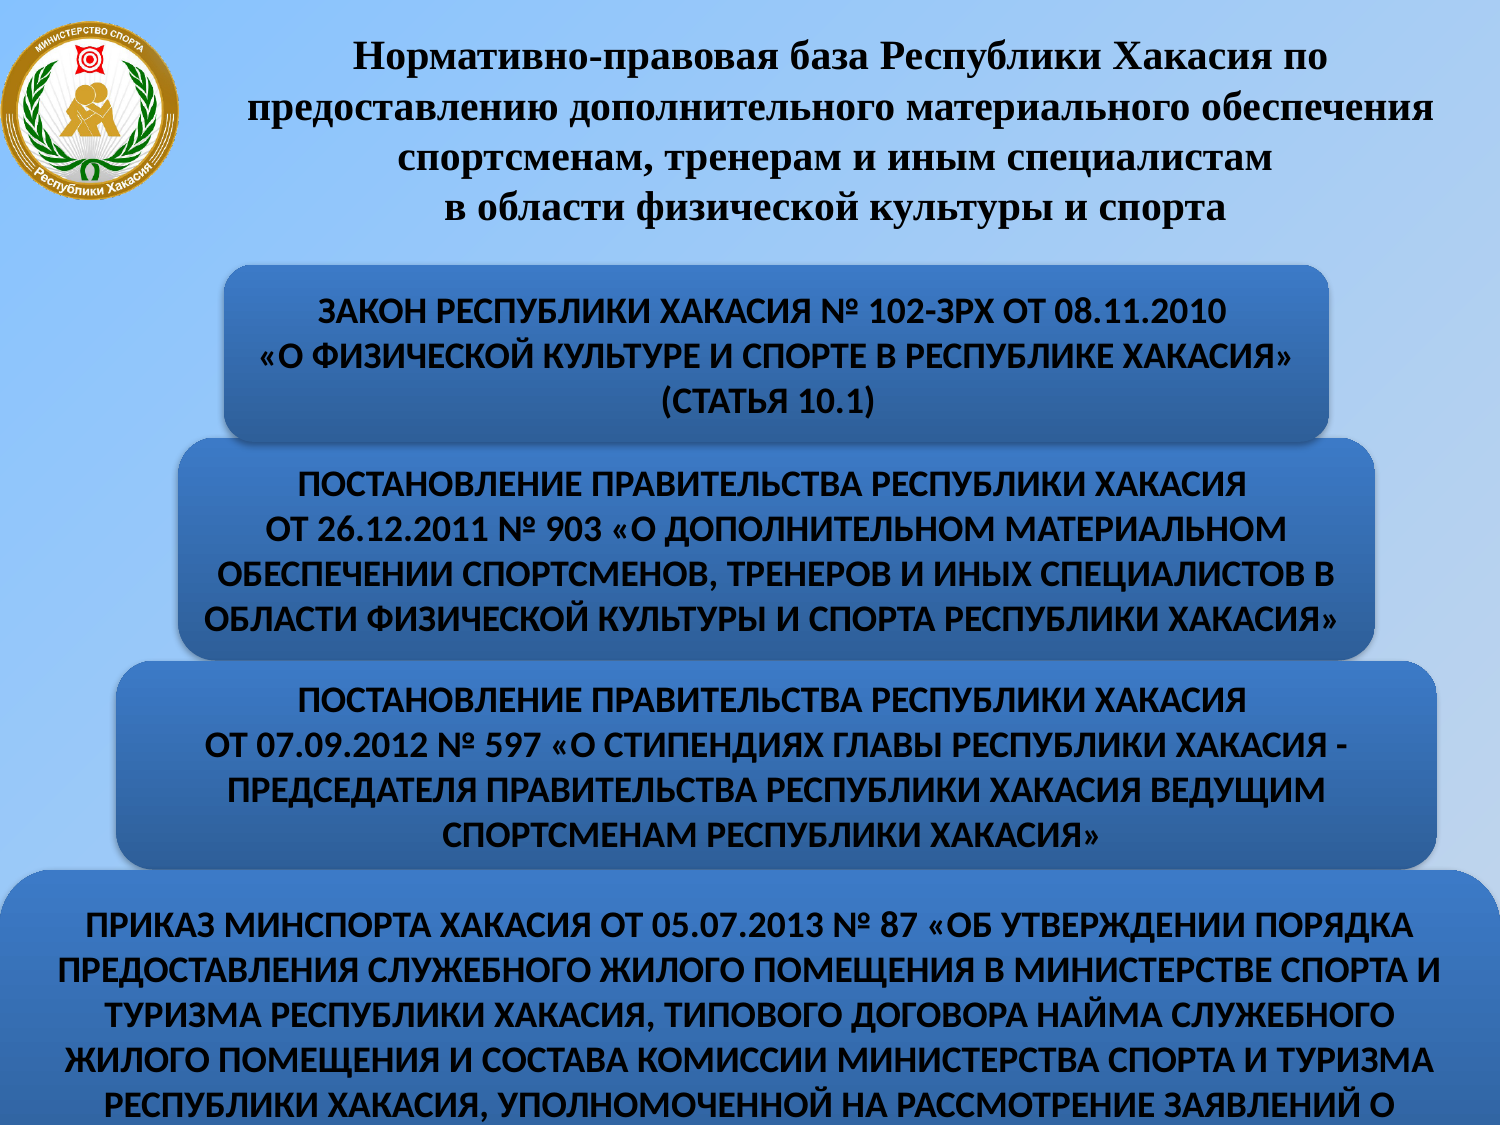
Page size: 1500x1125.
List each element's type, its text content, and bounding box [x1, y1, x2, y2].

text_box ПРИКАЗ МИНСПОРТА ХАКАСИЯ ОТ 05.07.2013 № 87 «ОБ УТВЕРЖДЕНИИ ПОРЯДКА ПРЕДОСТАВЛЕНИЯ СЛУЖЕБНОГО ЖИЛОГО ПОМЕЩЕНИЯ В МИНИСТЕРСТВЕ СПОРТА И ТУРИЗМА РЕСПУБЛИКИ ХАКАСИЯ, ТИПОВОГО ДОГОВОРА НАЙМА СЛУЖЕБНОГО ЖИЛОГО ПОМЕЩЕНИЯ И СОСТАВА КОМИССИИ МИНИСТЕРСТВА СПОРТА И ТУРИЗМА РЕСПУБЛИКИ ХАКАСИЯ, УПОЛНОМОЧЕННОЙ НА РАССМОТРЕНИЕ ЗАЯВЛЕНИЙ О ПРЕДОСТАВЛЕНИИ ПО ДОГОВОРУ НАЙМА СЛУЖЕБНОГО ЖИЛОГО ПОМЕЩЕНИЯ» [0, 869, 1500, 1125]
text_box ЗАКОН РЕСПУБЛИКИ ХАКАСИЯ № 102-ЗРХ ОТ 08.11.2010 «О ФИЗИЧЕСКОЙ КУЛЬТУРЕ И СПОРТЕ В РЕСПУБЛИКЕ ХАКАСИЯ» (СТАТЬЯ 10.1) [224, 264, 1330, 442]
text_box ПОСТАНОВЛЕНИЕ ПРАВИТЕЛЬСТВА РЕСПУБЛИКИ ХАКАСИЯ ОТ 07.09.2012 № 597 «О СТИПЕНДИЯХ ГЛАВЫ РЕСПУБЛИКИ ХАКАСИЯ - ПРЕДСЕДАТЕЛЯ ПРАВИТЕЛЬСТВА РЕСПУБЛИКИ ХАКАСИЯ ВЕДУЩИМ СПОРТСМЕНАМ РЕСПУБЛИКИ ХАКАСИЯ» [116, 660, 1438, 867]
text_box Нормативно-правовая база Республики Хакасия по предоставлению дополнительного материального обеспечения спортсменам, тренерам и иным специалистам в области физической культуры и спорта [178, 21, 1500, 236]
text_box ПОСТАНОВЛЕНИЕ ПРАВИТЕЛЬСТВА РЕСПУБЛИКИ ХАКАСИЯ ОТ 26.12.2011 № 903 «О ДОПОЛНИТЕЛЬНОМ МАТЕРИАЛЬНОМ ОБЕСПЕЧЕНИИ СПОРТСМЕНОВ, ТРЕНЕРОВ И ИНЫХ СПЕЦИАЛИСТОВ В ОБЛАСТИ ФИЗИЧЕСКОЙ КУЛЬТУРЫ И СПОРТА РЕСПУБЛИКИ ХАКАСИЯ» [178, 437, 1376, 658]
picture [0, 20, 179, 200]
